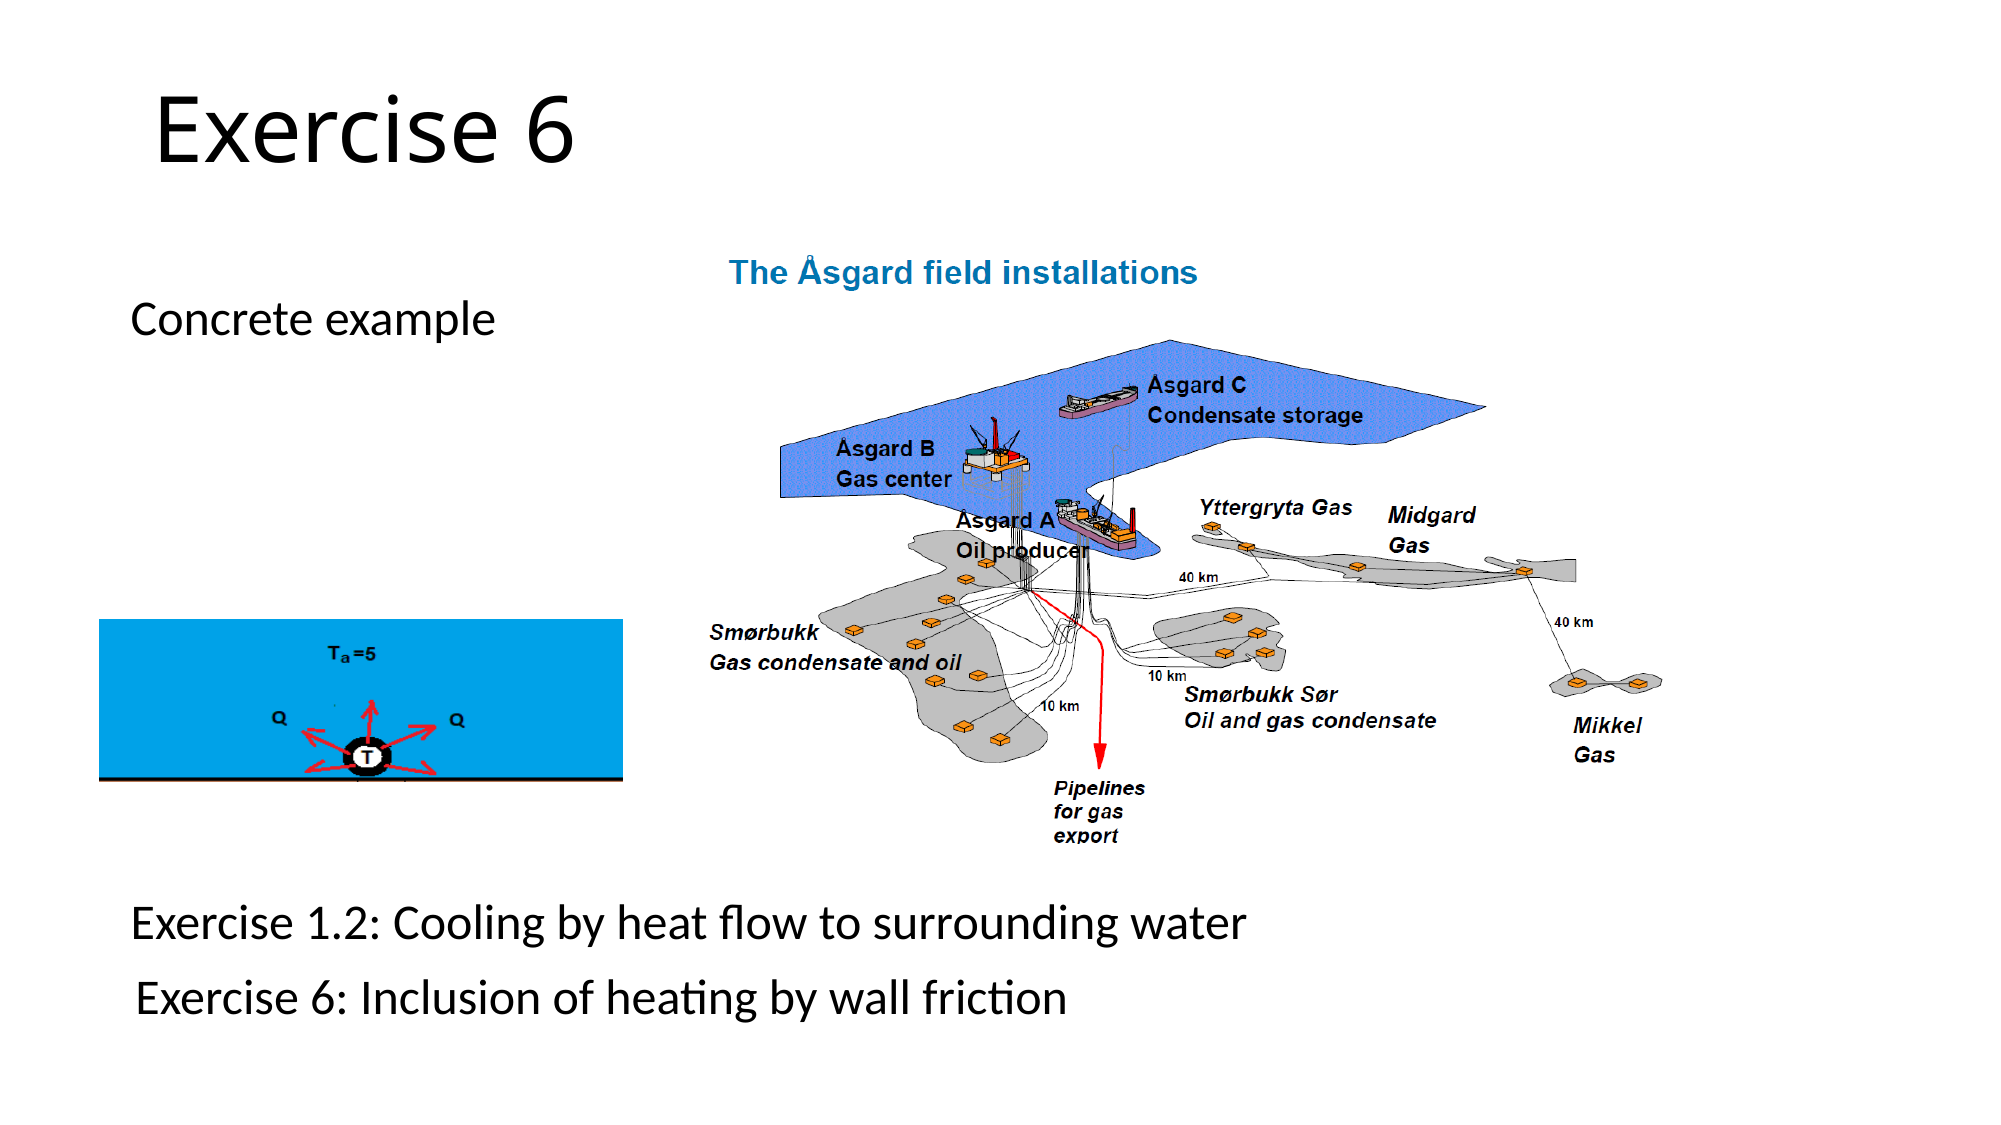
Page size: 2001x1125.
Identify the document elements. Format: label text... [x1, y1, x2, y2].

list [99, 619, 623, 782]
text_box Exercise 6: Inclusion of heating by wall friction [120, 957, 1095, 1033]
text_box Exercise 1.2: Cooling by heat flow to surrounding water [115, 881, 1349, 957]
picture [688, 243, 1665, 845]
text_box Concrete example [115, 277, 645, 353]
title Exercise 6 [137, 59, 1863, 206]
